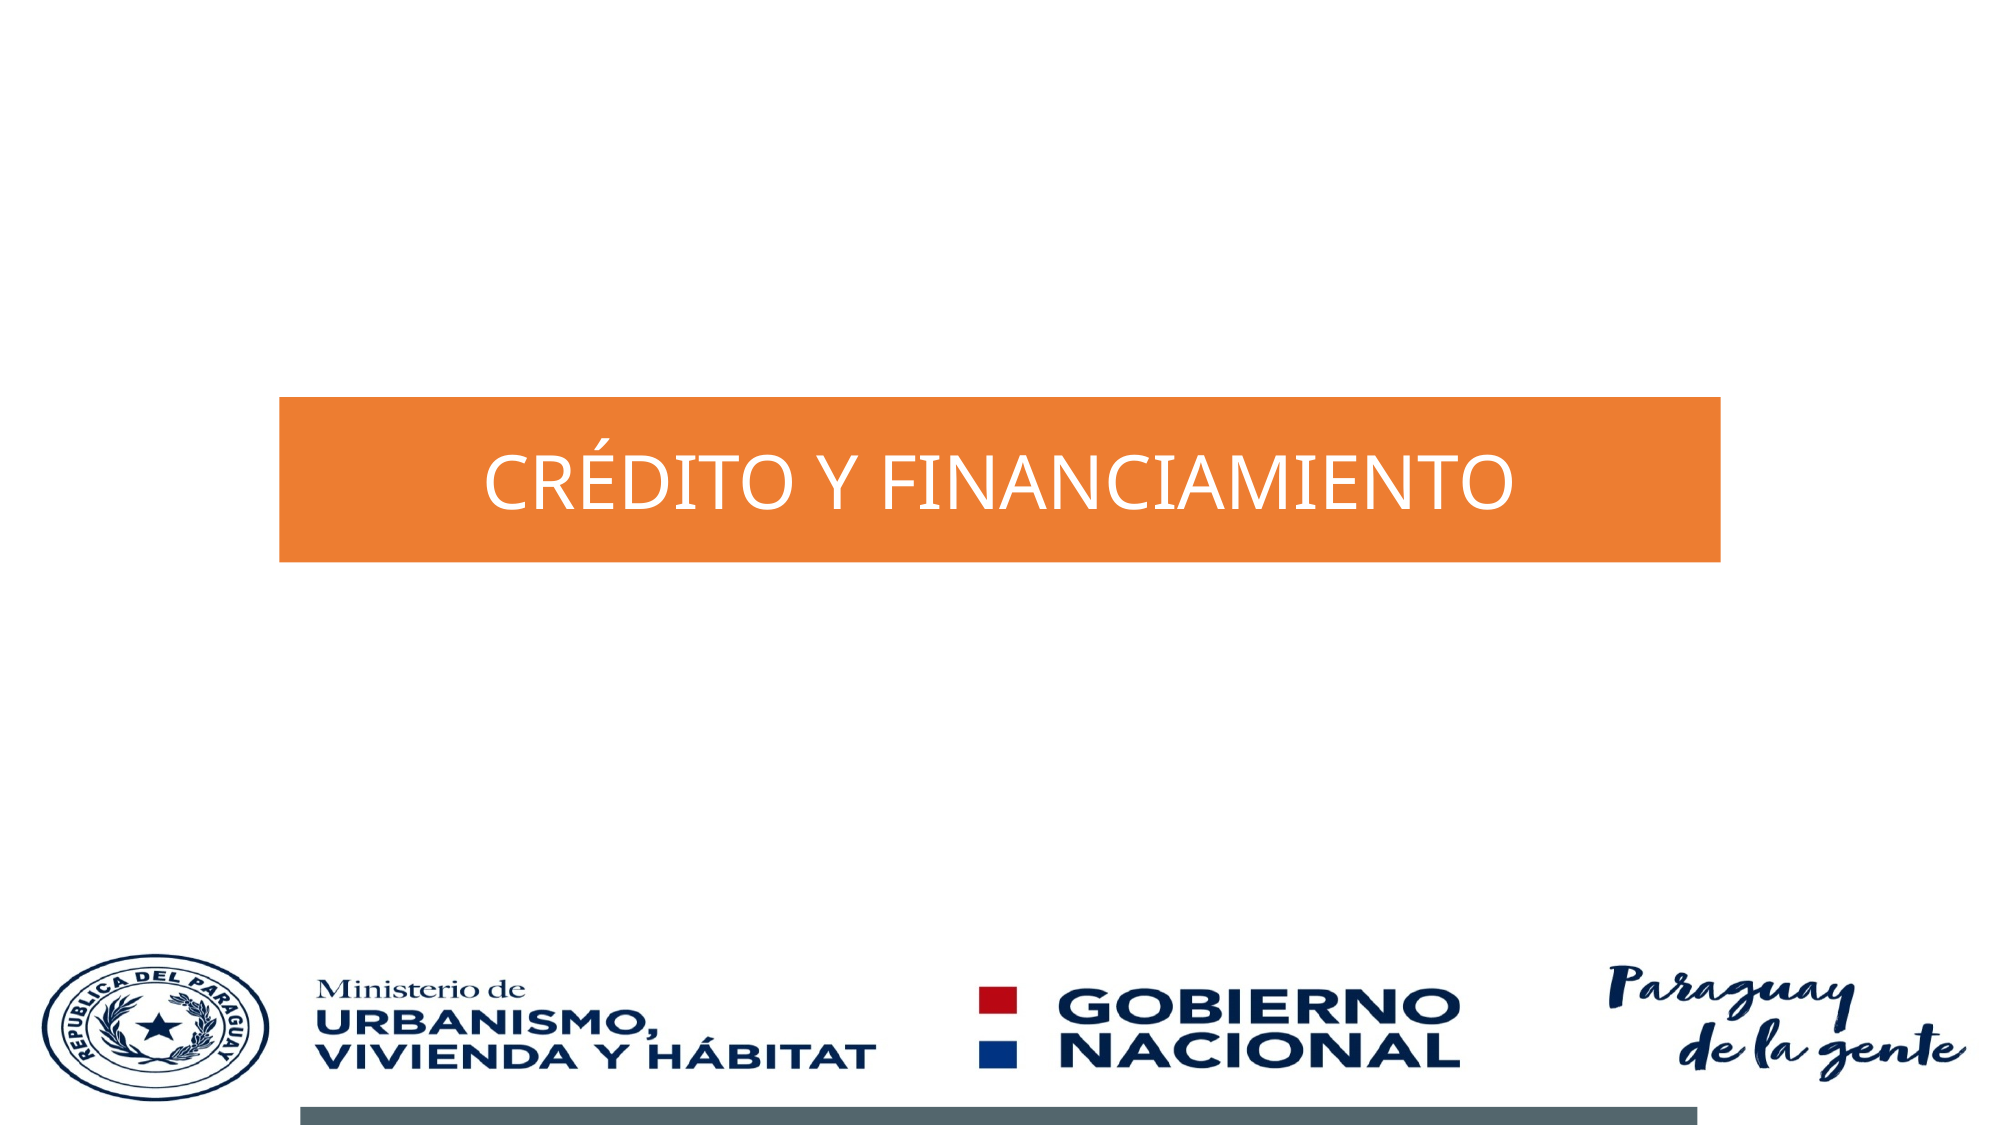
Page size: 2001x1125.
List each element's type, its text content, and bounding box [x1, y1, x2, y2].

picture [0, 929, 2000, 1125]
text_box CRÉDITO Y FINANCIAMIENTO [279, 397, 1721, 563]
